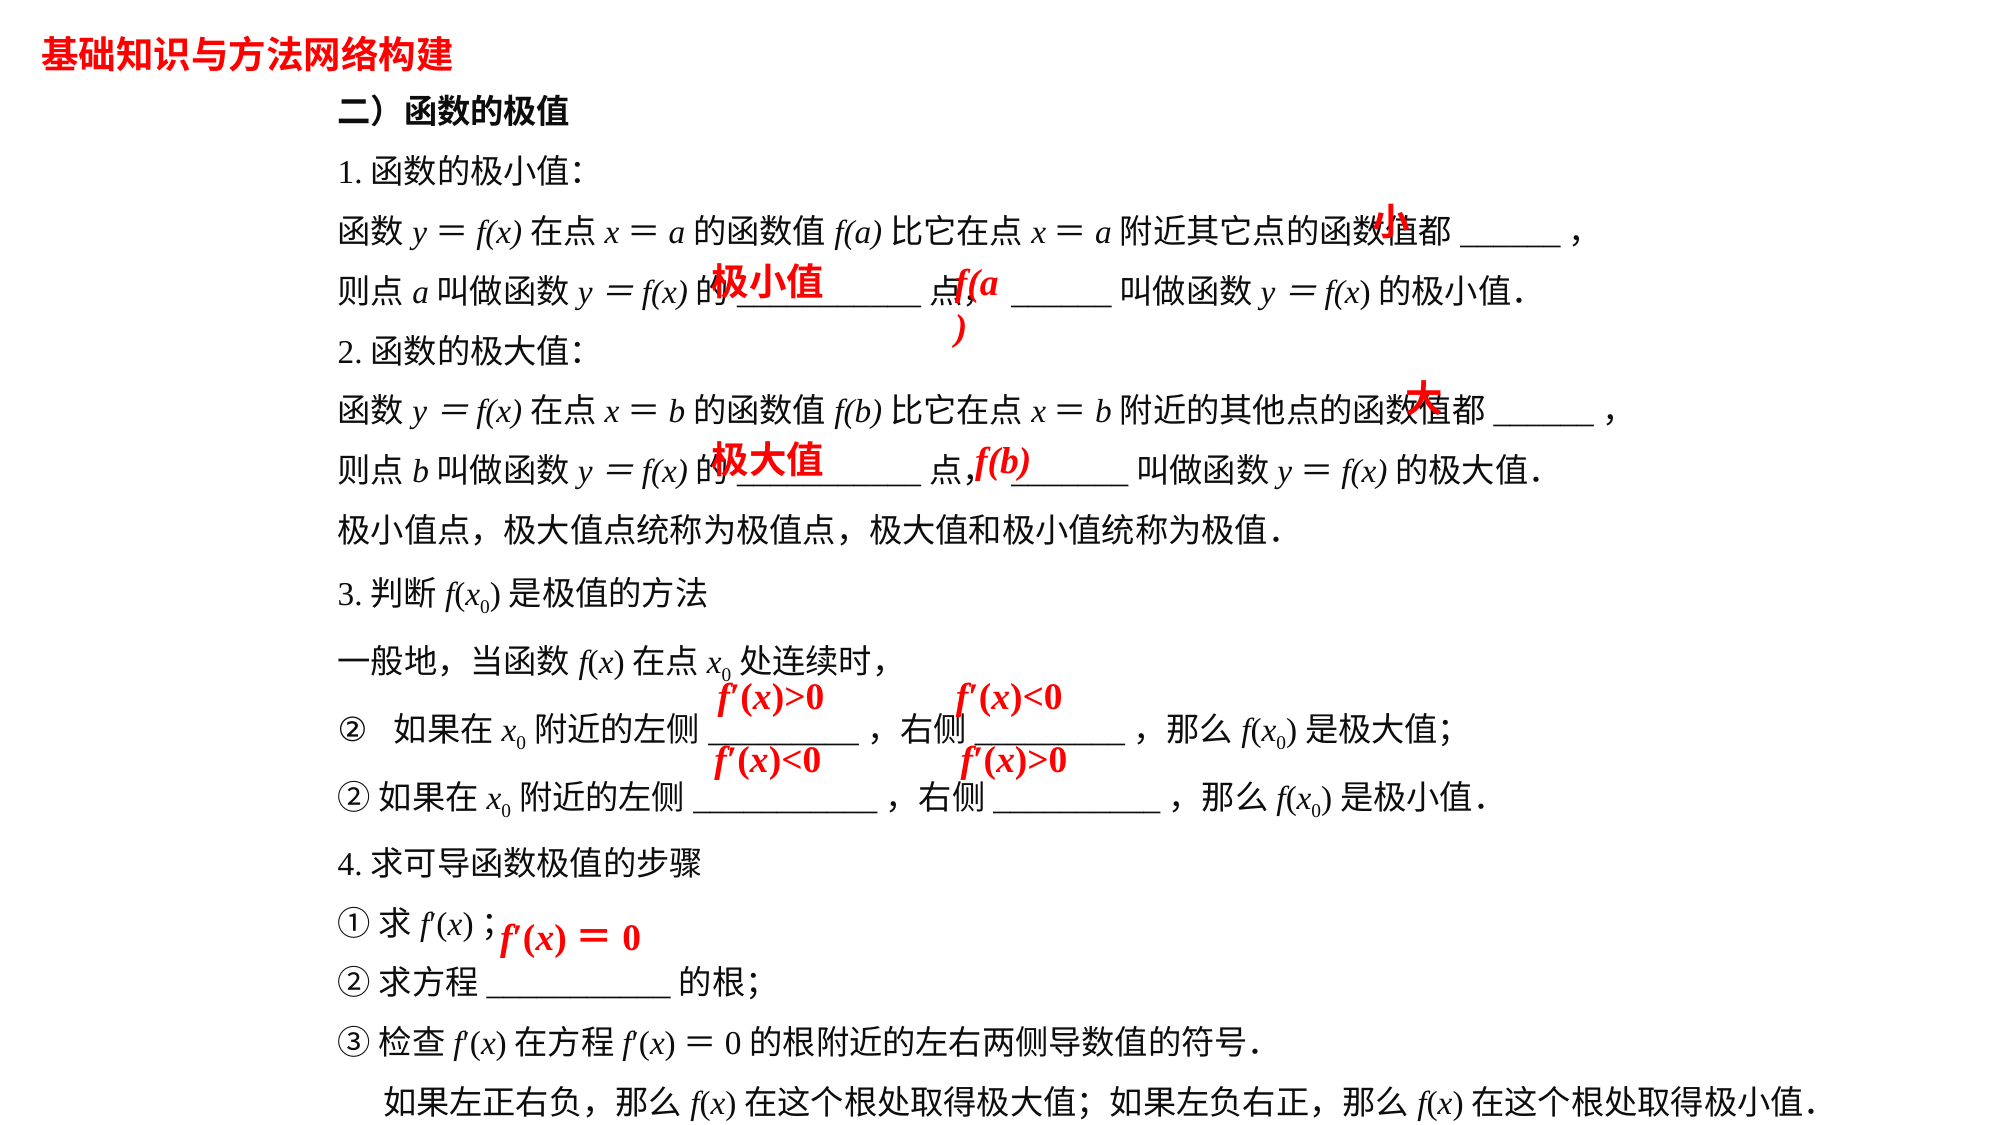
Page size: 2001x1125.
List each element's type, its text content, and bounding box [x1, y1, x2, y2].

text_box 小 [1357, 190, 1425, 251]
text_box f′(x)＝0 [485, 905, 656, 966]
text_box 大 [1390, 367, 1460, 428]
text_box f′(x)<0 [941, 664, 1078, 725]
text_box 二）函数的极值 1.函数的极小值： 函数y＝f(x)在点x＝a的函数值f(a)比它在点x＝a附近其它点的函数值都______， 则点a叫做函数y＝f(x)的___________点， ______叫做函数y＝f(x)的极小值． 2.函数的极大值： 函数y＝f(x)在点x＝b的函数值f(b)比它在点x＝b附近的其他点的函数值都______， 则点b叫做函数y＝f(x)的___________点， _______叫做函数y＝f(x)的极大值． 极小值点，极大值点统称为极值点，极大值和极小值统称为极值． 3.判断f(x0)是极值的方法 一般地，当函数f(x)在点x0处连续时， 如果在x0附近的左侧_________，右侧_________，那么f(x0)是极大值； ②如果在x0附近的左侧___________，右侧__________，那么f(x0)是极小值． 4.求可导函数极值的步骤 ①求f′(x)； ②求方程___________的根； ③检查f′(x)在方程f′(x)＝0的根附近的左右两侧导数值的符号． 如果左正右负，那么f(x)在这个根处取得极大值；如果左负右正，那么f(x)在这个根处取得极小值． [322, 62, 1862, 1125]
text_box f′(x)<0 [699, 727, 837, 788]
text_box 极大值 [696, 428, 840, 489]
text_box f(a) [940, 250, 1026, 356]
text_box f′(x)>0 [693, 664, 840, 725]
text_box 极小值 [696, 250, 840, 311]
text_box f′(x)>0 [936, 727, 1083, 788]
text_box 基础知识与方法网络构建 [26, 1, 469, 84]
text_box f(b) [960, 428, 1047, 489]
